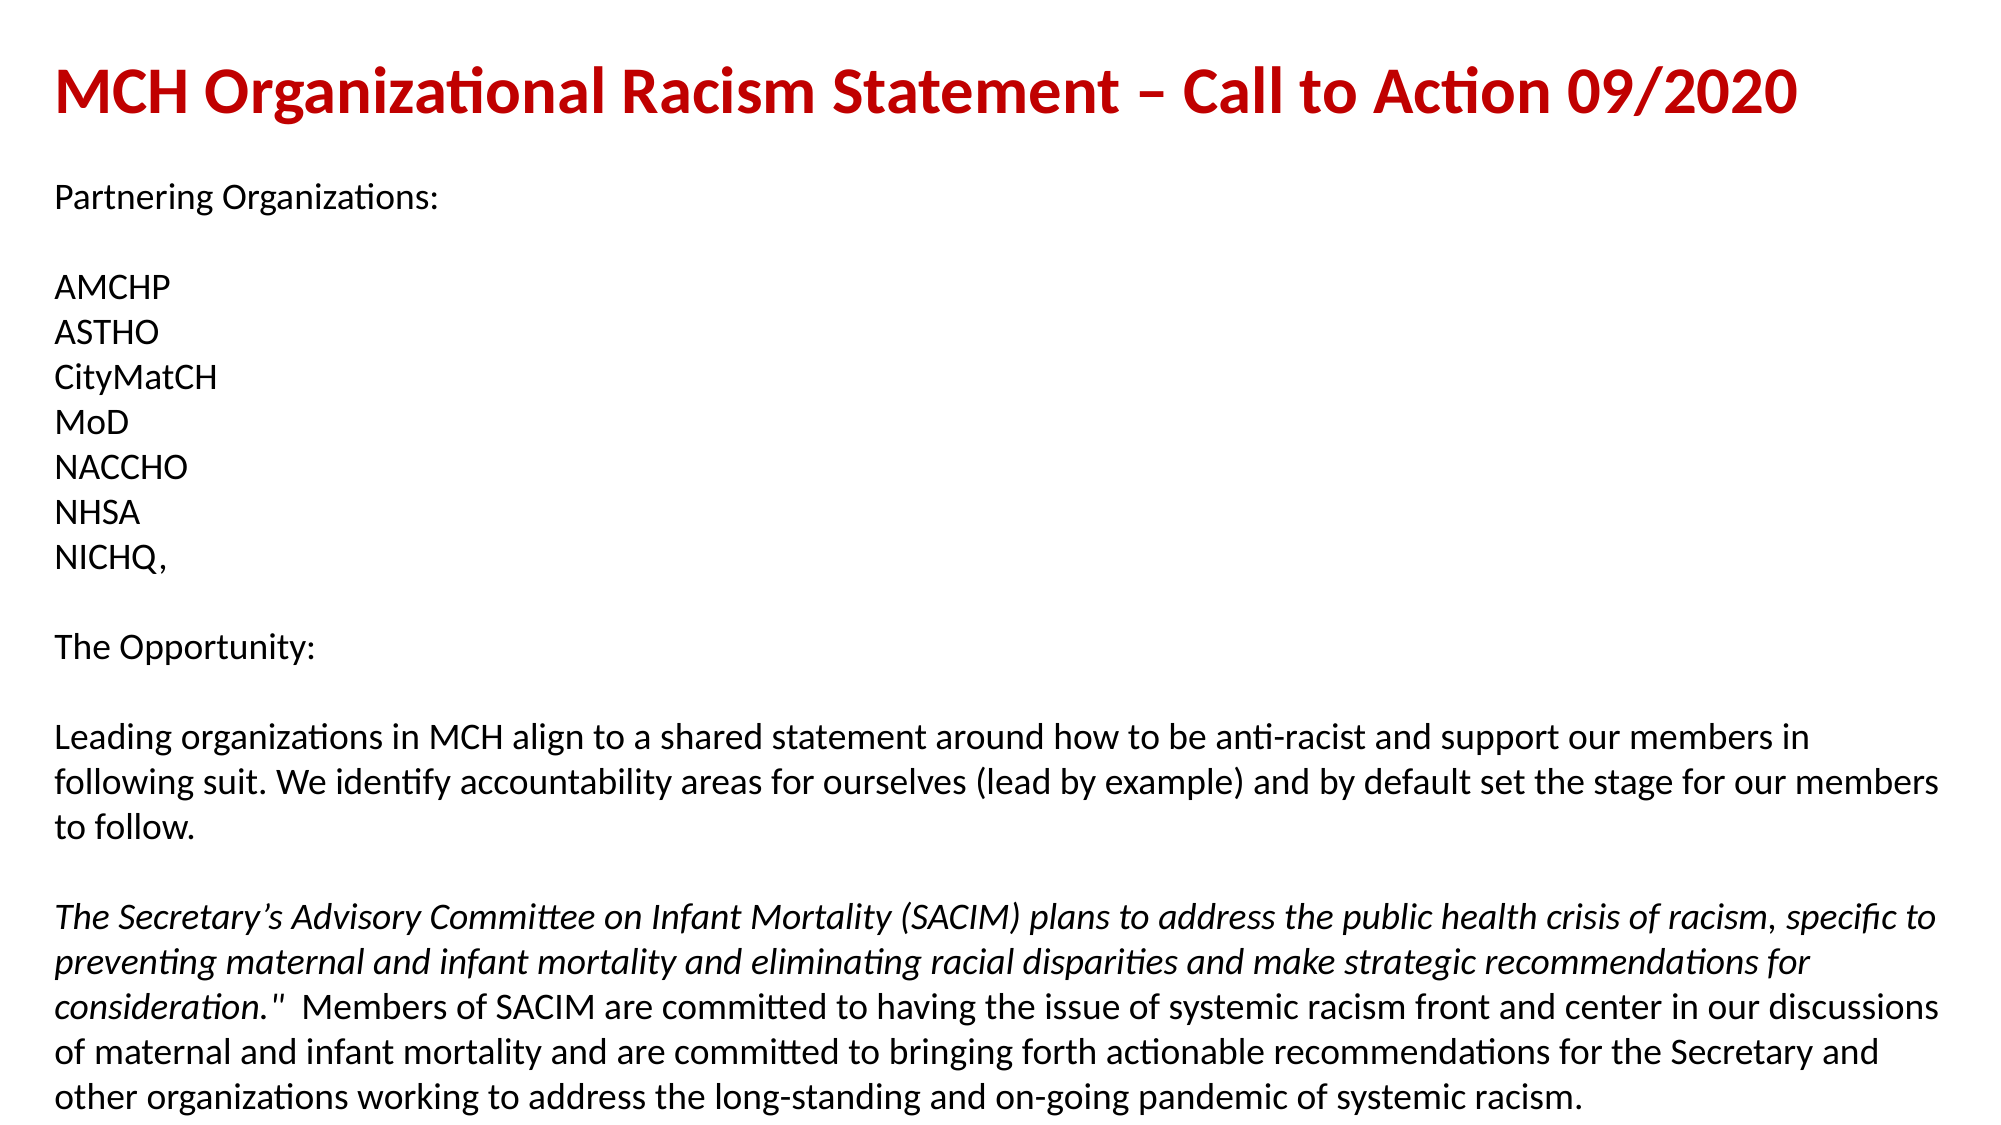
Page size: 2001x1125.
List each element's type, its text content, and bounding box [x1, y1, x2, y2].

text_box MCH Organizational Racism Statement – Call to Action 09/2020 Partnering Organizations: AMCHP ASTHO CityMatCH MoD NACCHO NHSA NICHQ, The Opportunity: Leading organizations in MCH align to a shared statement around how to be anti-racist and support our members in following suit. We identify accountability areas for ourselves (lead by example) and by default set the stage for our members to follow. The Secretary’s Advisory Committee on Infant Mortality (SACIM) plans to address the public health crisis of racism, specific to preventing maternal and infant mortality and eliminating racial disparities and make strategic recommendations for consideration." Members of SACIM are committed to having the issue of systemic racism front and center in our discussions of maternal and infant mortality and are committed to bringing forth actionable recommendations for the Secretary and other organizations working to address the long-standing and on-going pandemic of systemic racism. [39, 39, 1962, 1125]
